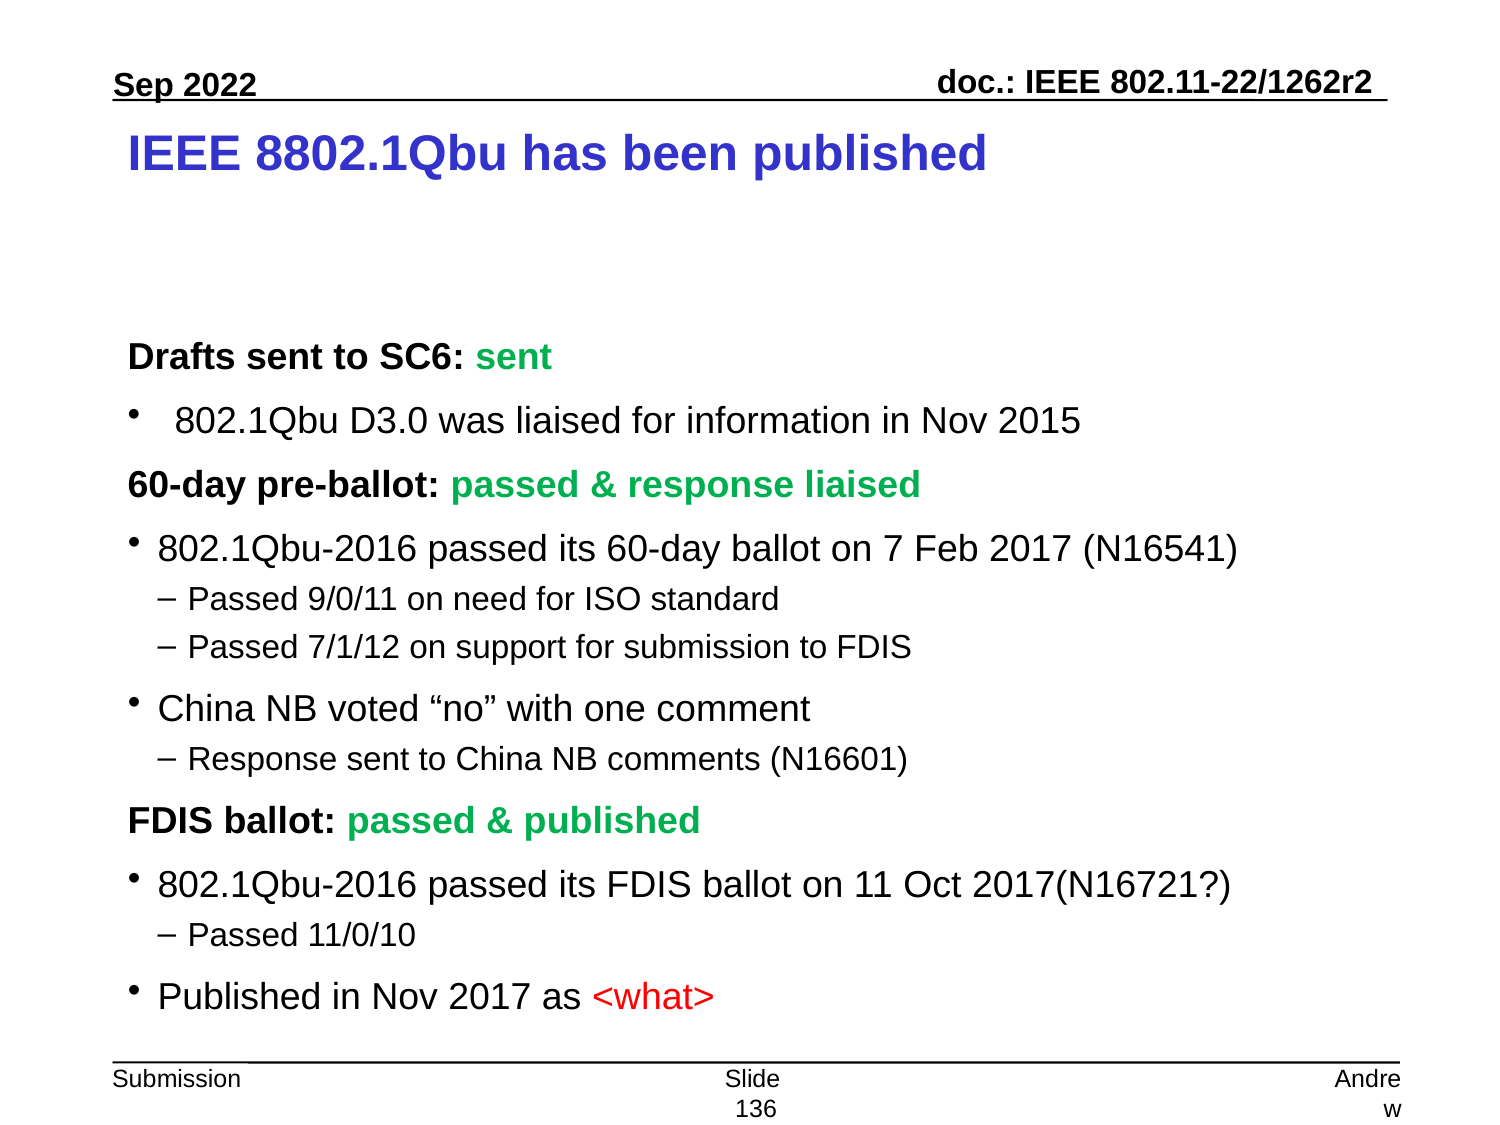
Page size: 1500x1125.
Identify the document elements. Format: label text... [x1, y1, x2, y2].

footer Andrew Myles, Cisco [1320, 1061, 1402, 1093]
title IEEE 8802.1Qbu has been published [112, 112, 1388, 288]
list Drafts sent to SC6: sent 802.1Qbu D3.0 was liaised for information in Nov 2015 60-day pre-ballot: passed & response liaised 802.1Qbu-2016 passed its 60-day ballot on 7 Feb 2017 (N16541) Passed 9/0/11 on need for ISO standard Passed 7/1/12 on support for submission to FDIS China NB voted “no” with one comment Response sent to China NB comments (N16601) FDIS ballot: passed & published 802.1Qbu-2016 passed its FDIS ballot on 11 Oct 2017(N16721?) Passed 11/0/10 Published in Nov 2017 as <what> [112, 324, 1388, 1000]
slide_number Slide 136 [709, 1061, 803, 1093]
